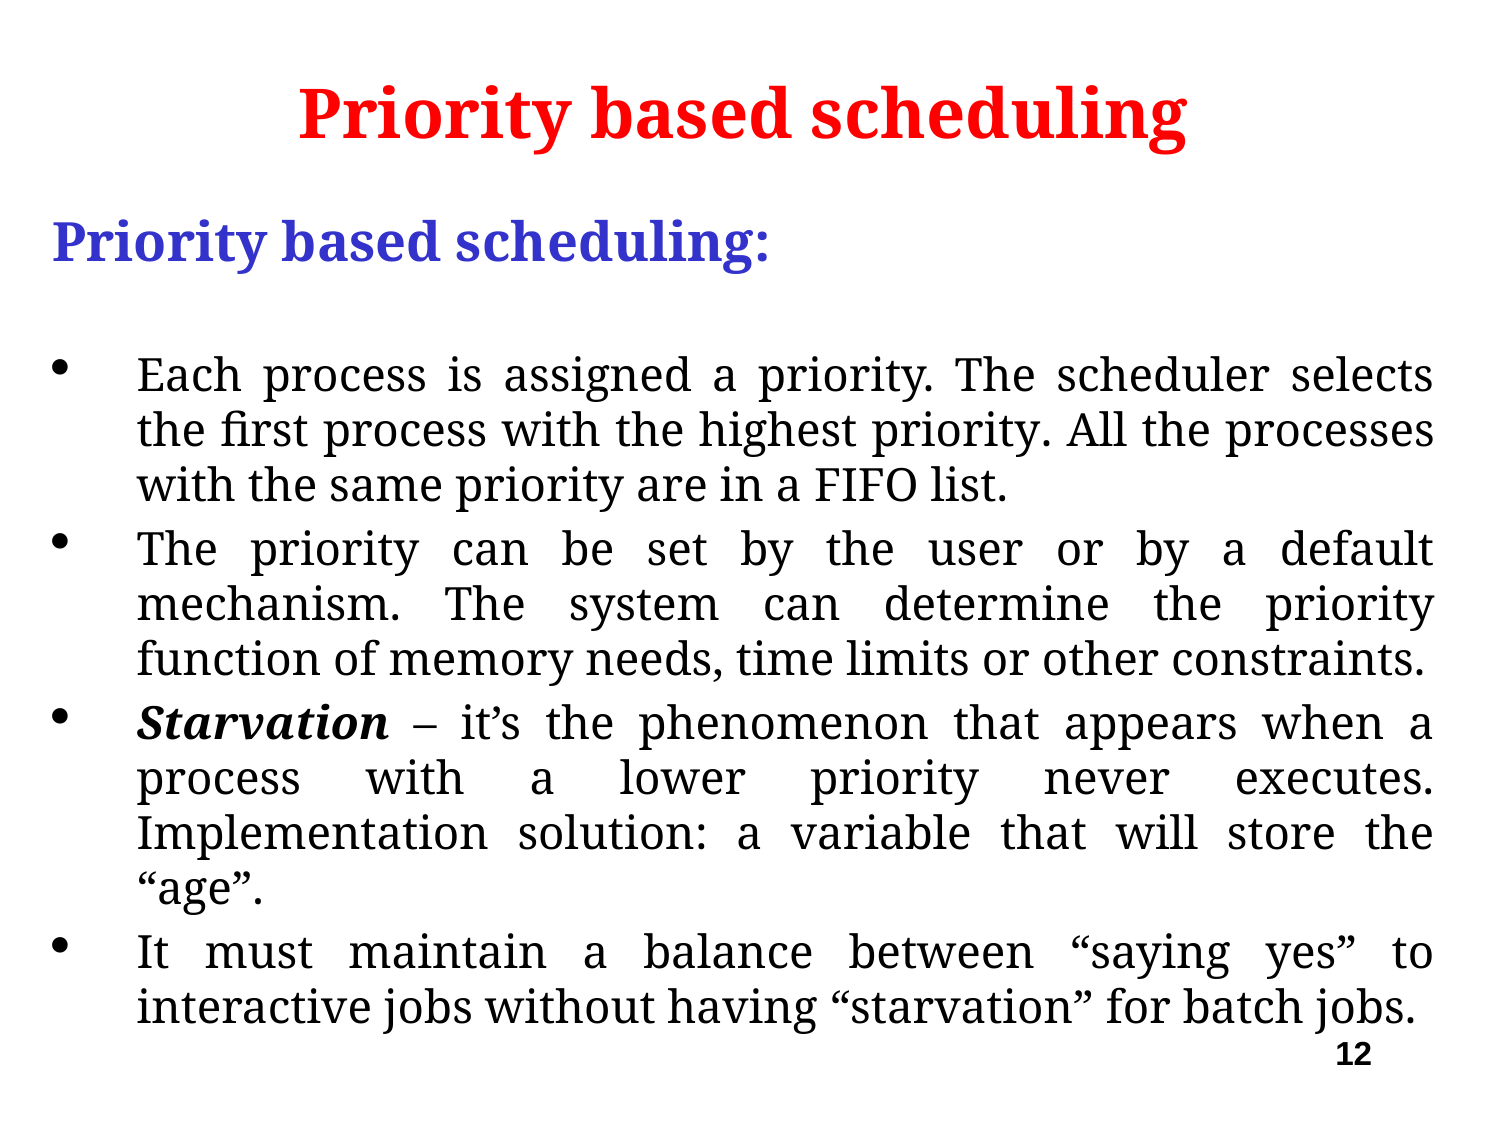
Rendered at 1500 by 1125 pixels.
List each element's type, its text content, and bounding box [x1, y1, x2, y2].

slide_number 12 [1074, 1025, 1388, 1100]
text_box Priority based scheduling [146, 62, 1341, 160]
text_box Priority based scheduling: Each process is assigned a priority. The scheduler selects the first process with the highest priority. All the processes with the same priority are in a FIFO list. The priority can be set by the user or by a default mechanism. The system can determine the priority function of memory needs, time limits or other constraints. Starvation – it’s the phenomenon that appears when a process with a lower priority never executes. Implementation solution: a variable that will store the “age”. It must maintain a balance between “saying yes” to interactive jobs without having “starvation” for batch jobs. [37, 199, 1450, 1025]
